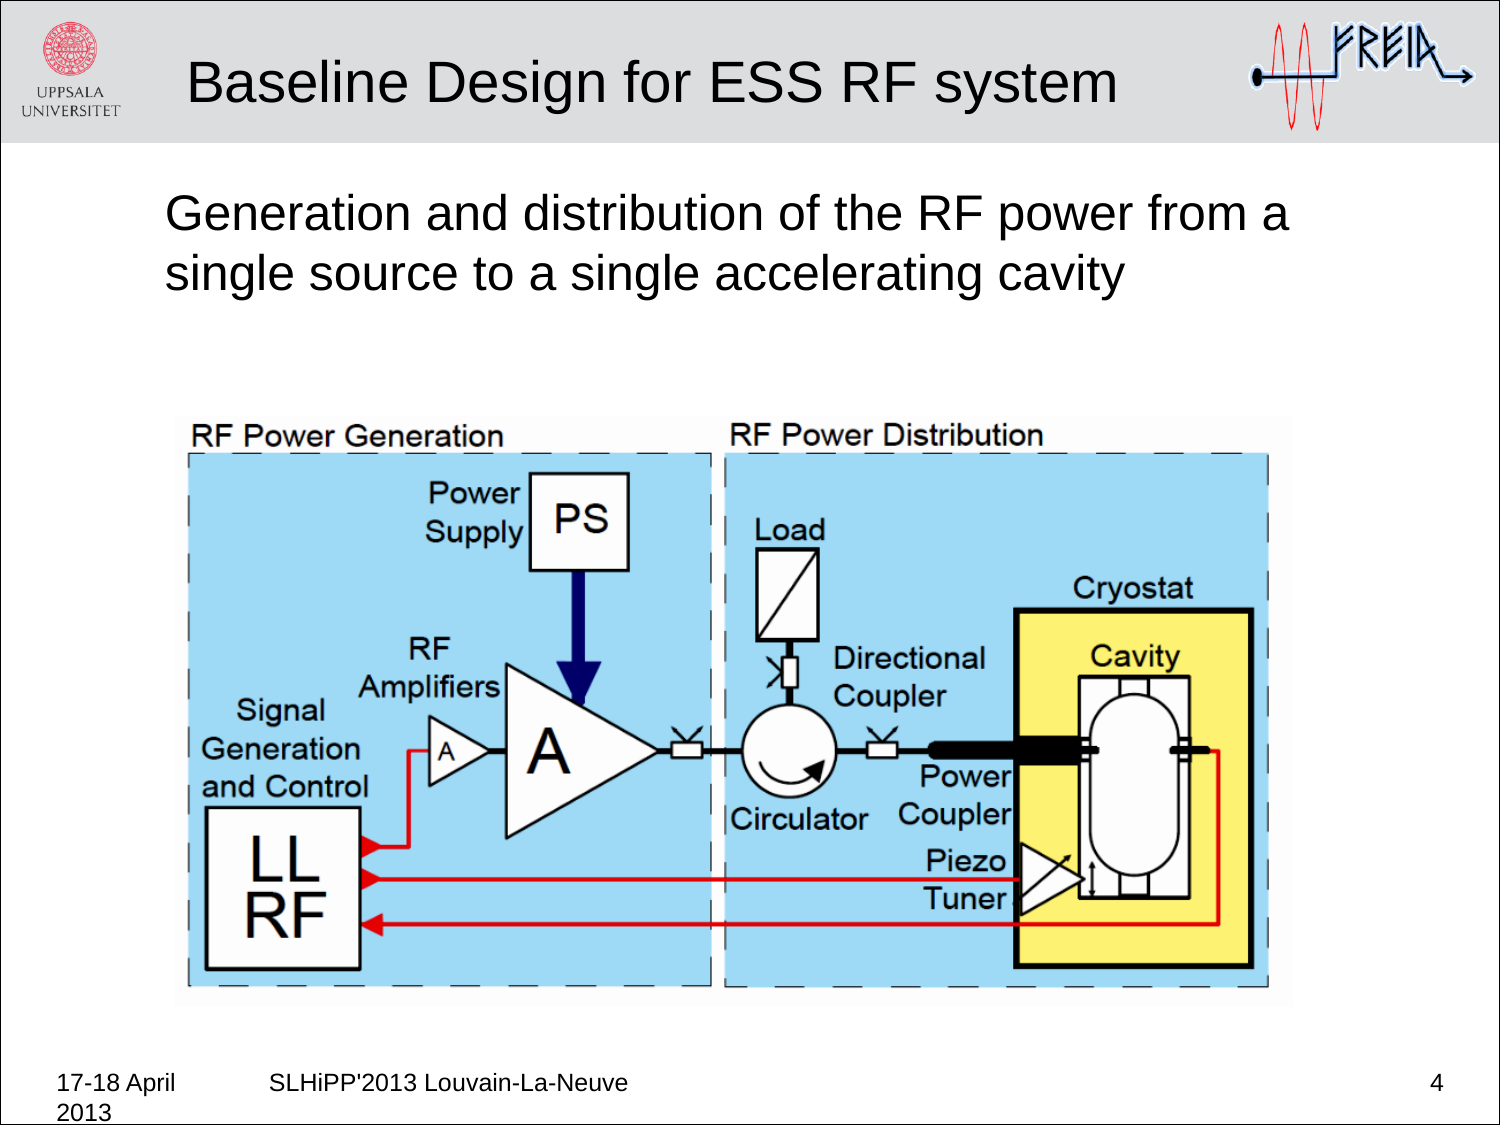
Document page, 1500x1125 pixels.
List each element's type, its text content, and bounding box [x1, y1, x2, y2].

picture [1, 1, 1499, 143]
footer SLHiPP'2013 Louvain-La-Neuve [253, 1058, 1330, 1101]
slide_number 4 [1352, 1058, 1460, 1101]
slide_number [40, 1058, 253, 1095]
title Baseline Design for ESS RF system [171, 31, 1225, 114]
text_box Generation and distribution of the RF power from a single source to a single accelerating cavity [149, 172, 1413, 308]
picture [174, 415, 1293, 1007]
